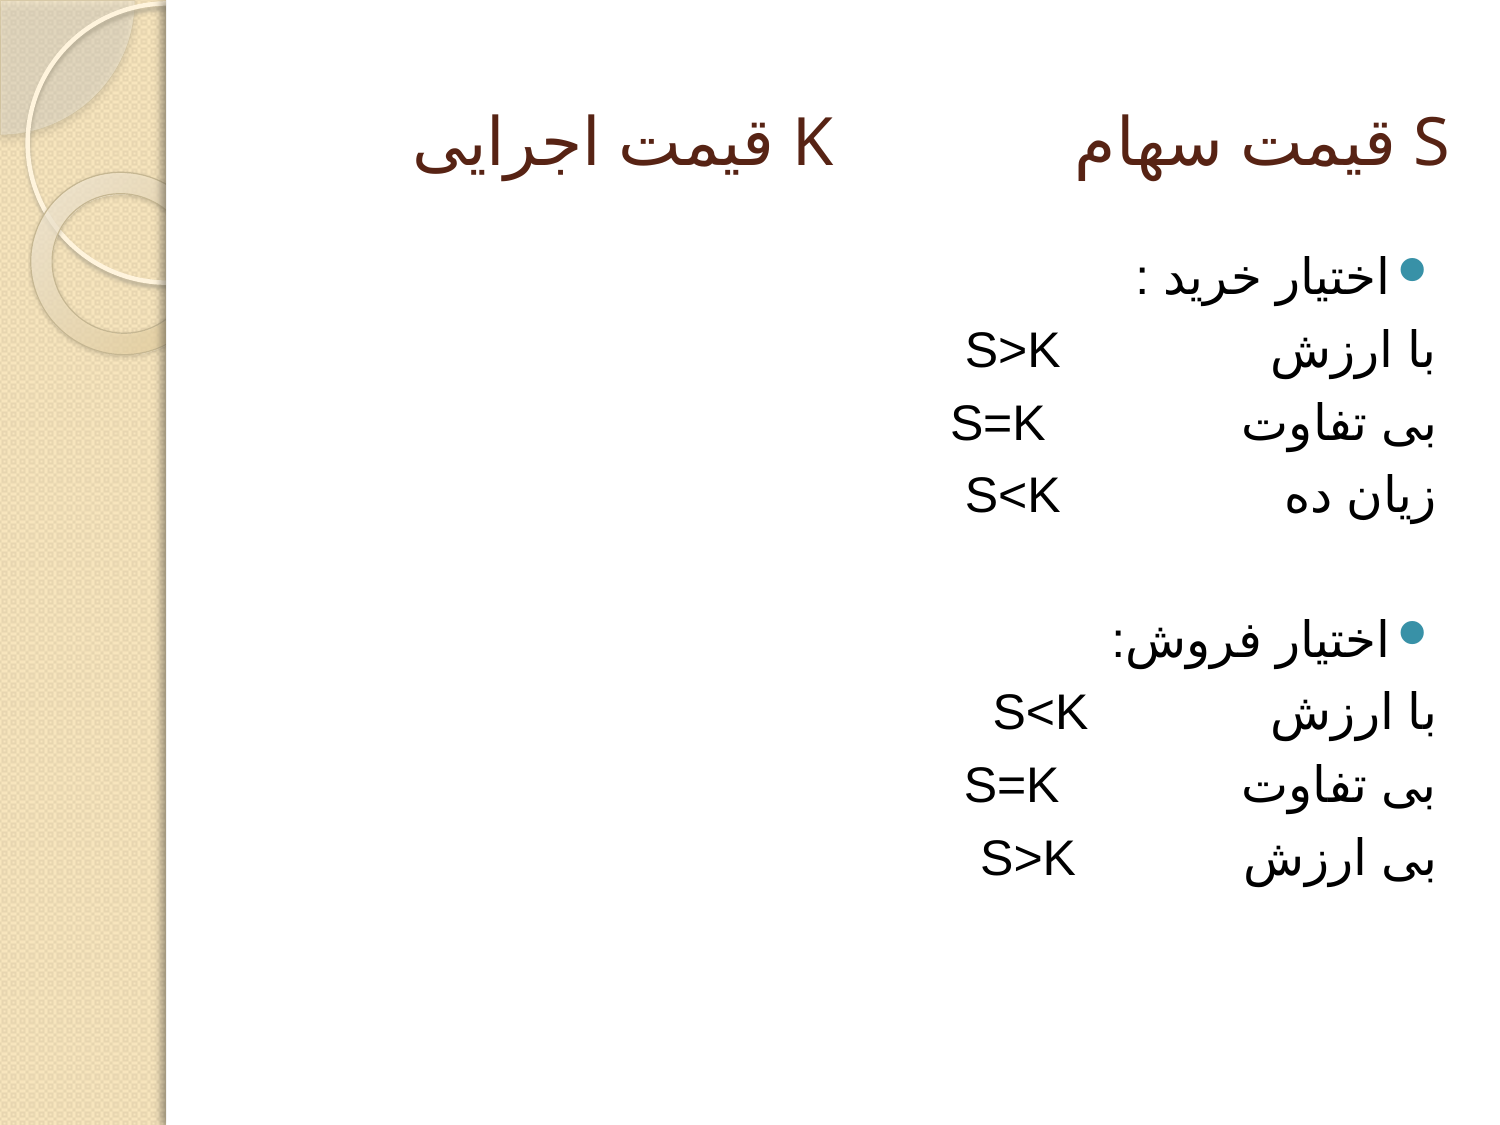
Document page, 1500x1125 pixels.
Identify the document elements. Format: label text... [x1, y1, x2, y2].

title S قیمت سهام K قیمت اجرایی [235, 45, 1466, 233]
list اختیار خرید : با ارزش S>K بی تفاوت S=K زیان ده S<K اختیار فروش: با ارزش S<K بی تفاوت S=K بی ارزش S>K [235, 237, 1466, 1025]
